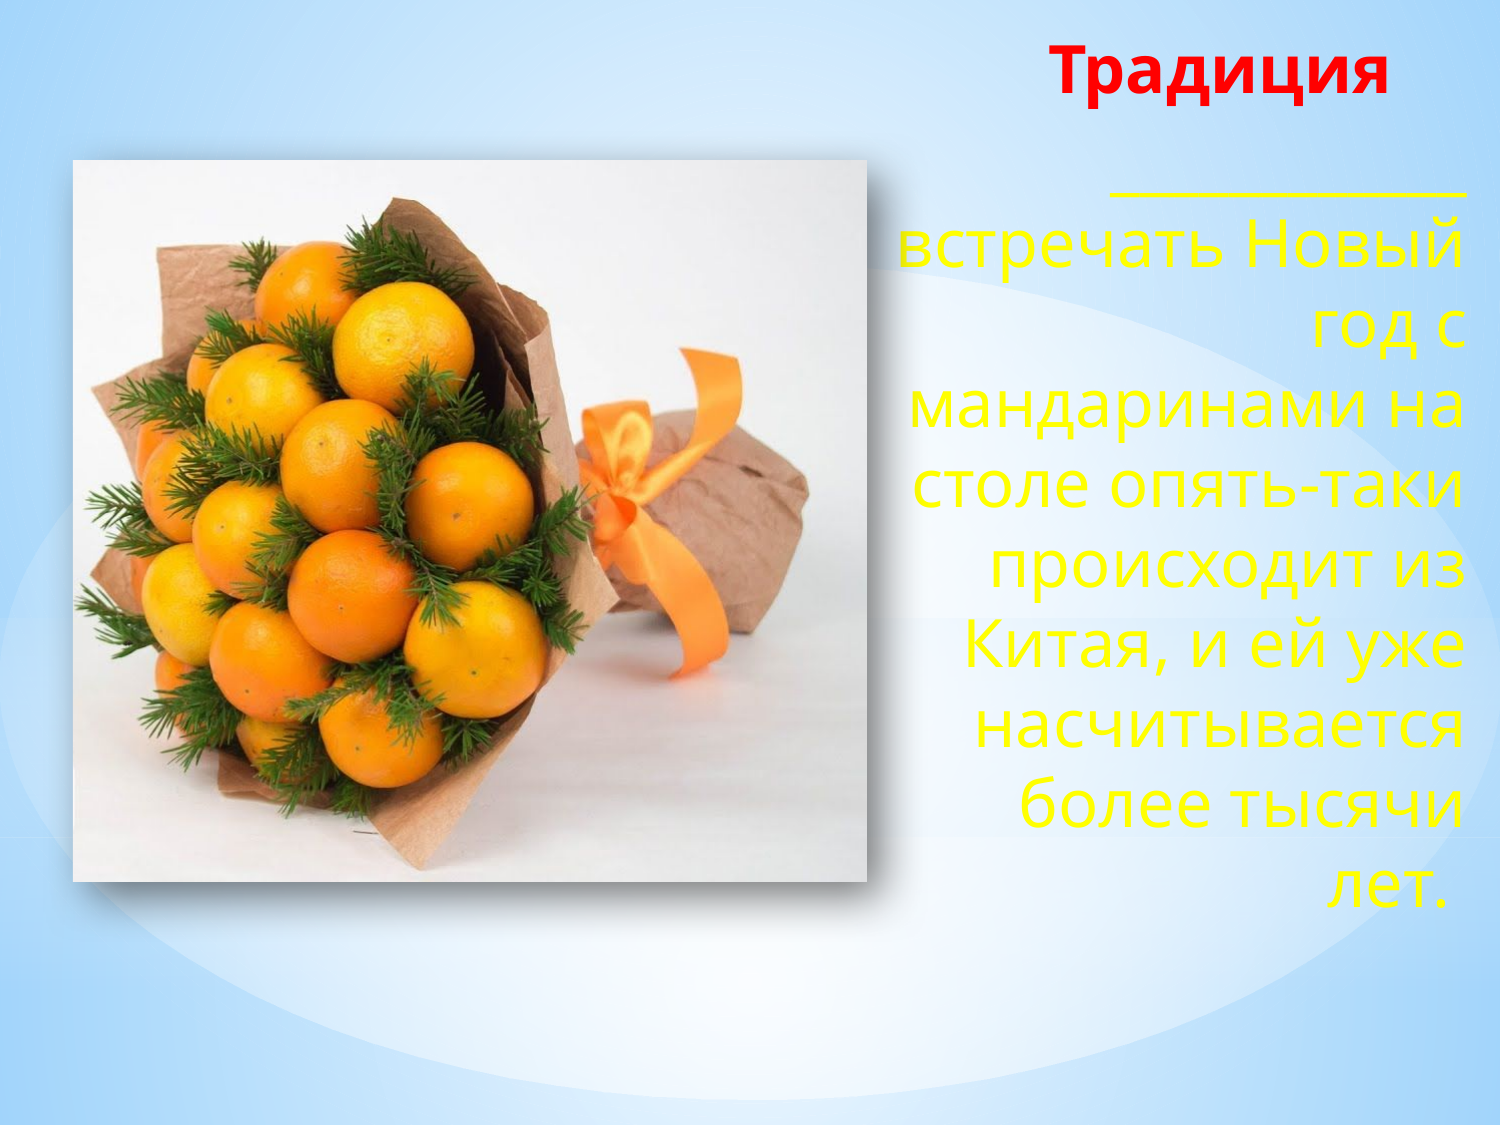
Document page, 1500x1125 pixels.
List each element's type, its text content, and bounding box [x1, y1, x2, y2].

text_box Традиция [1033, 19, 1500, 156]
text_box ____________ встречать Новый год с мандаринами на столе опять-таки происходит из Китая, и ей уже насчитывается более тысячи лет. [915, 416, 1483, 626]
picture [72, 160, 868, 882]
